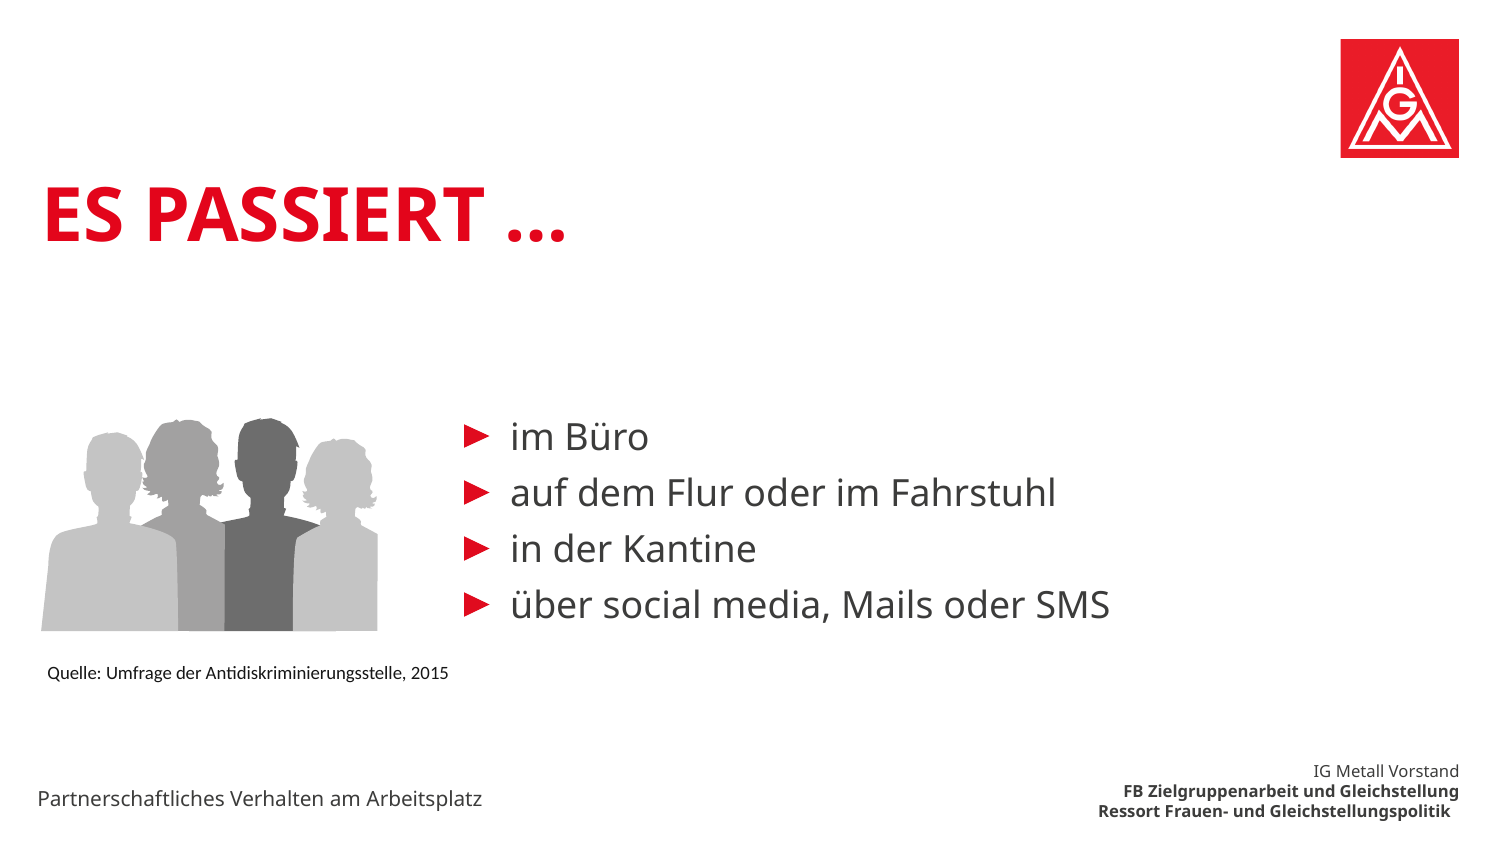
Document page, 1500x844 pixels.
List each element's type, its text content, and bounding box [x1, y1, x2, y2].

picture [464, 592, 488, 617]
picture [464, 480, 488, 505]
title Es passiert … [41, 177, 1459, 252]
text_box Quelle: Umfrage der Antidiskriminierungsstelle, 2015 [32, 653, 464, 691]
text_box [41, 418, 378, 631]
list im Büro auf dem Flur oder im Fahrstuhl in der Kantine über social media, Mails oder SMS [463, 418, 1173, 766]
picture [464, 424, 488, 448]
picture [464, 536, 488, 561]
